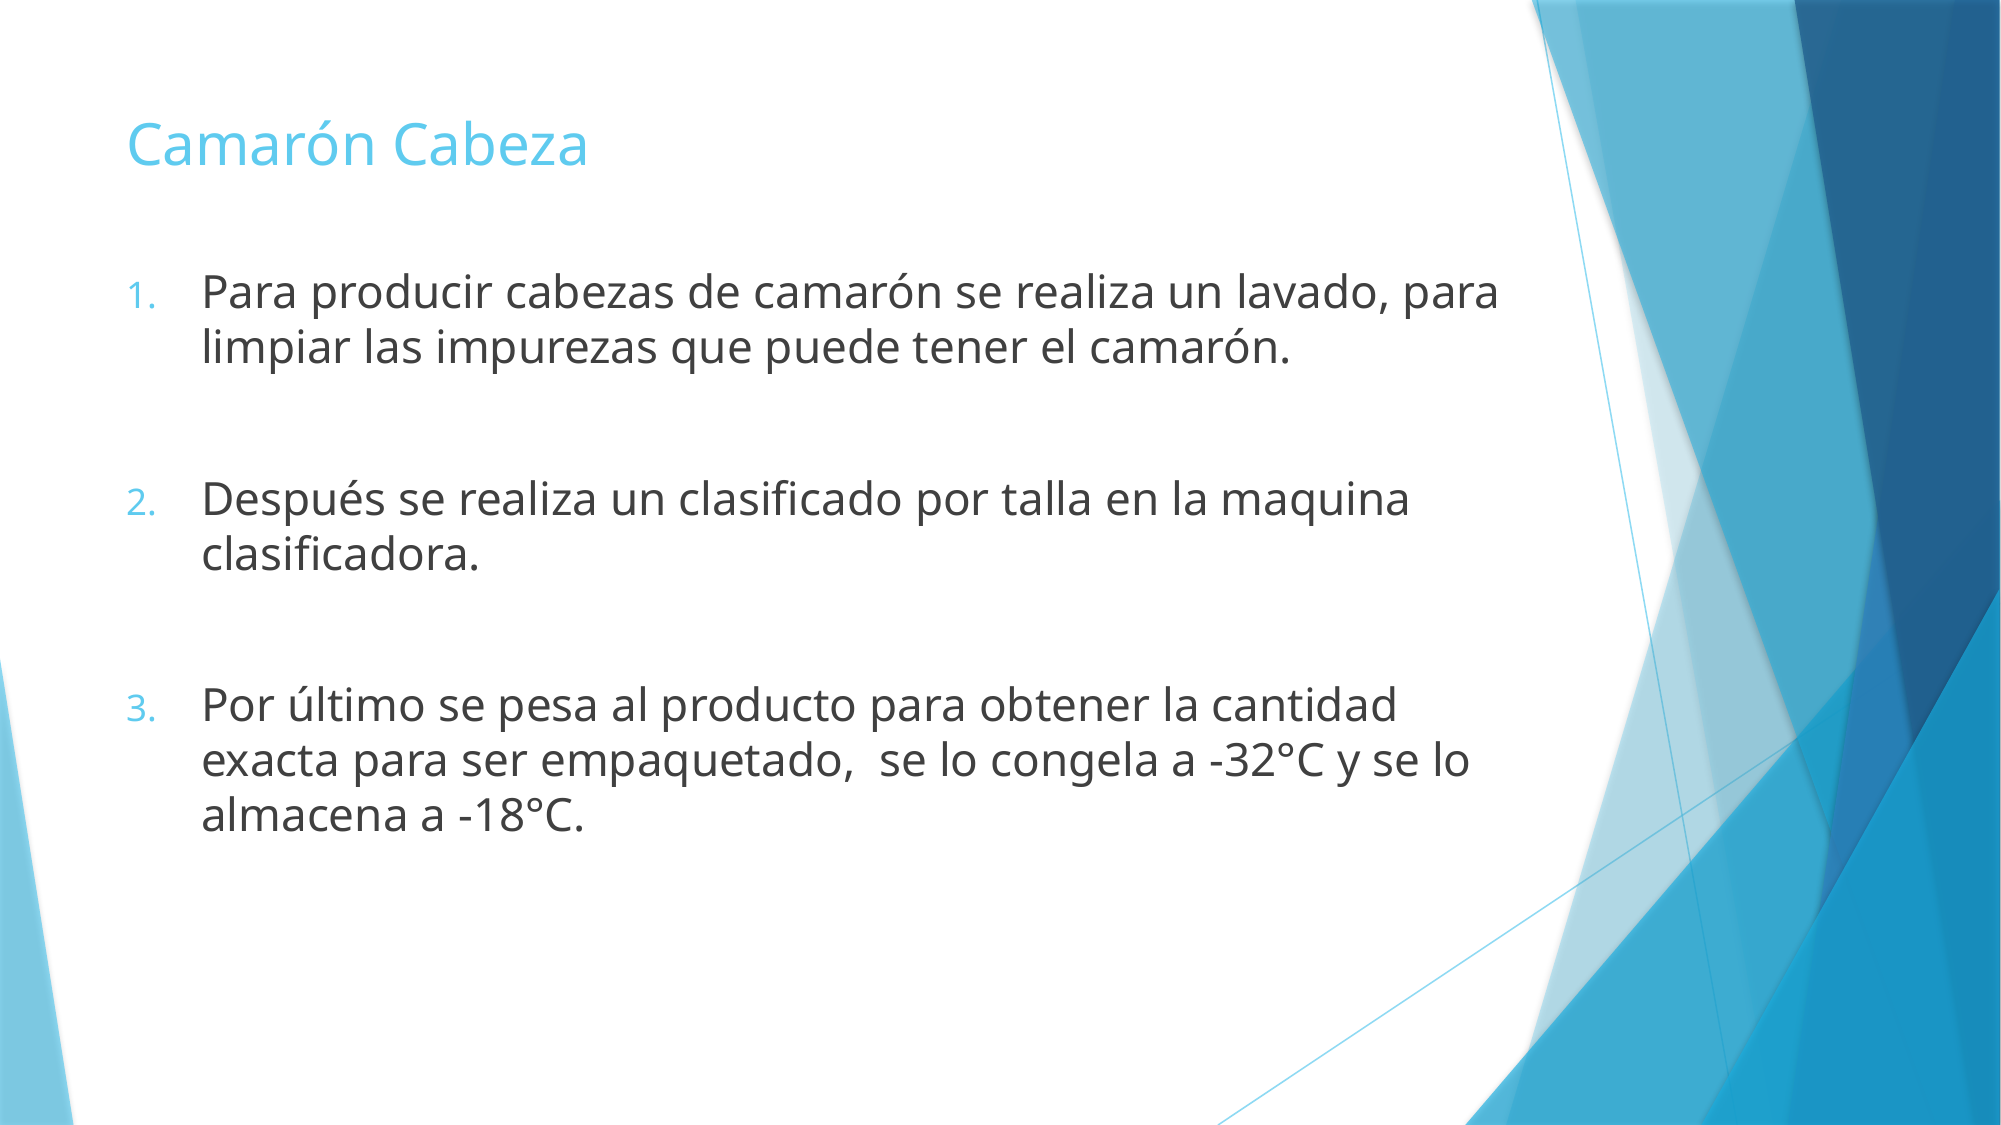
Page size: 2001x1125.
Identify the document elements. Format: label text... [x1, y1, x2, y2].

title Camarón Cabeza [111, 99, 1522, 192]
list Para producir cabezas de camarón se realiza un lavado, para limpiar las impurezas que puede tener el camarón. Después se realiza un clasificado por talla en la maquina clasificadora. Por último se pesa al producto para obtener la cantidad exacta para ser empaquetado, se lo congela a -32°C y se lo almacena a -18°C. [111, 255, 1522, 892]
